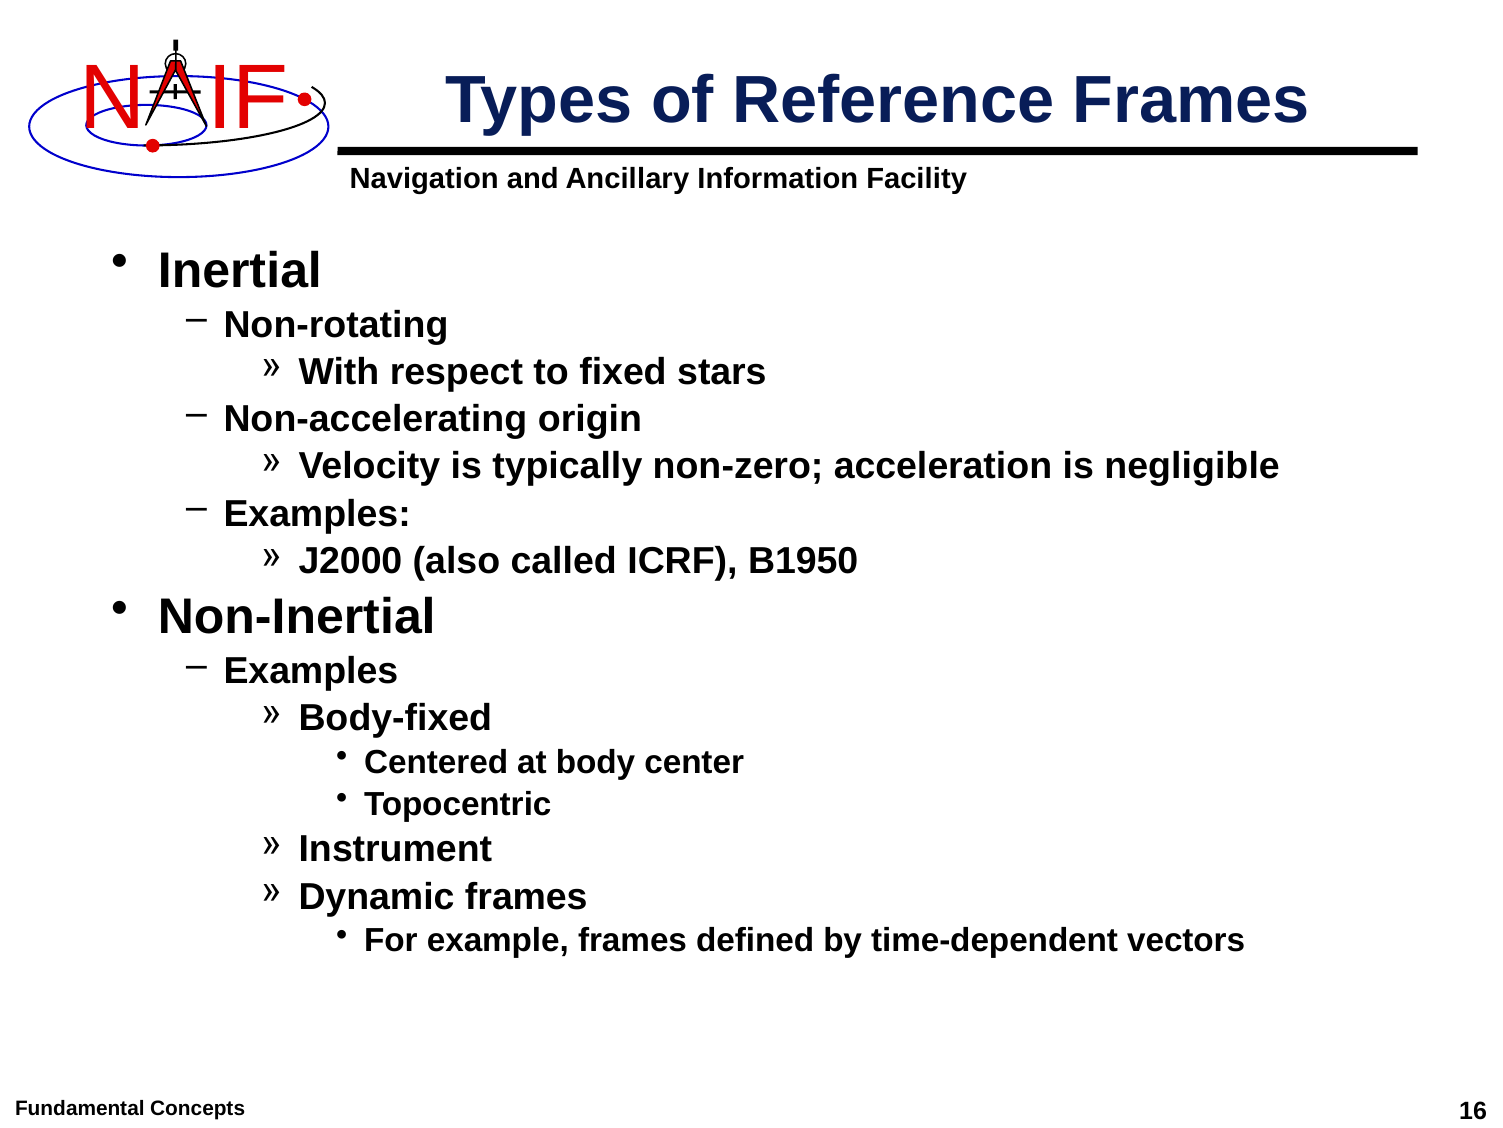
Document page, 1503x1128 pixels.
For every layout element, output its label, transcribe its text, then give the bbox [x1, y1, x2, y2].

footer Fundamental Concepts [0, 1086, 476, 1128]
list Inertial Non-rotating With respect to fixed stars Non-accelerating origin Velocity is typically non-zero; acceleration is negligible Examples: J2000 (also called ICRF), B1950 Non-Inertial Examples Body-fixed Centered at body center Topocentric Instrument Dynamic frames For example, frames defined by time-dependent vectors [95, 241, 1426, 1069]
title Types of Reference Frames [431, 61, 1325, 141]
slide_number 16 [1189, 1086, 1503, 1128]
